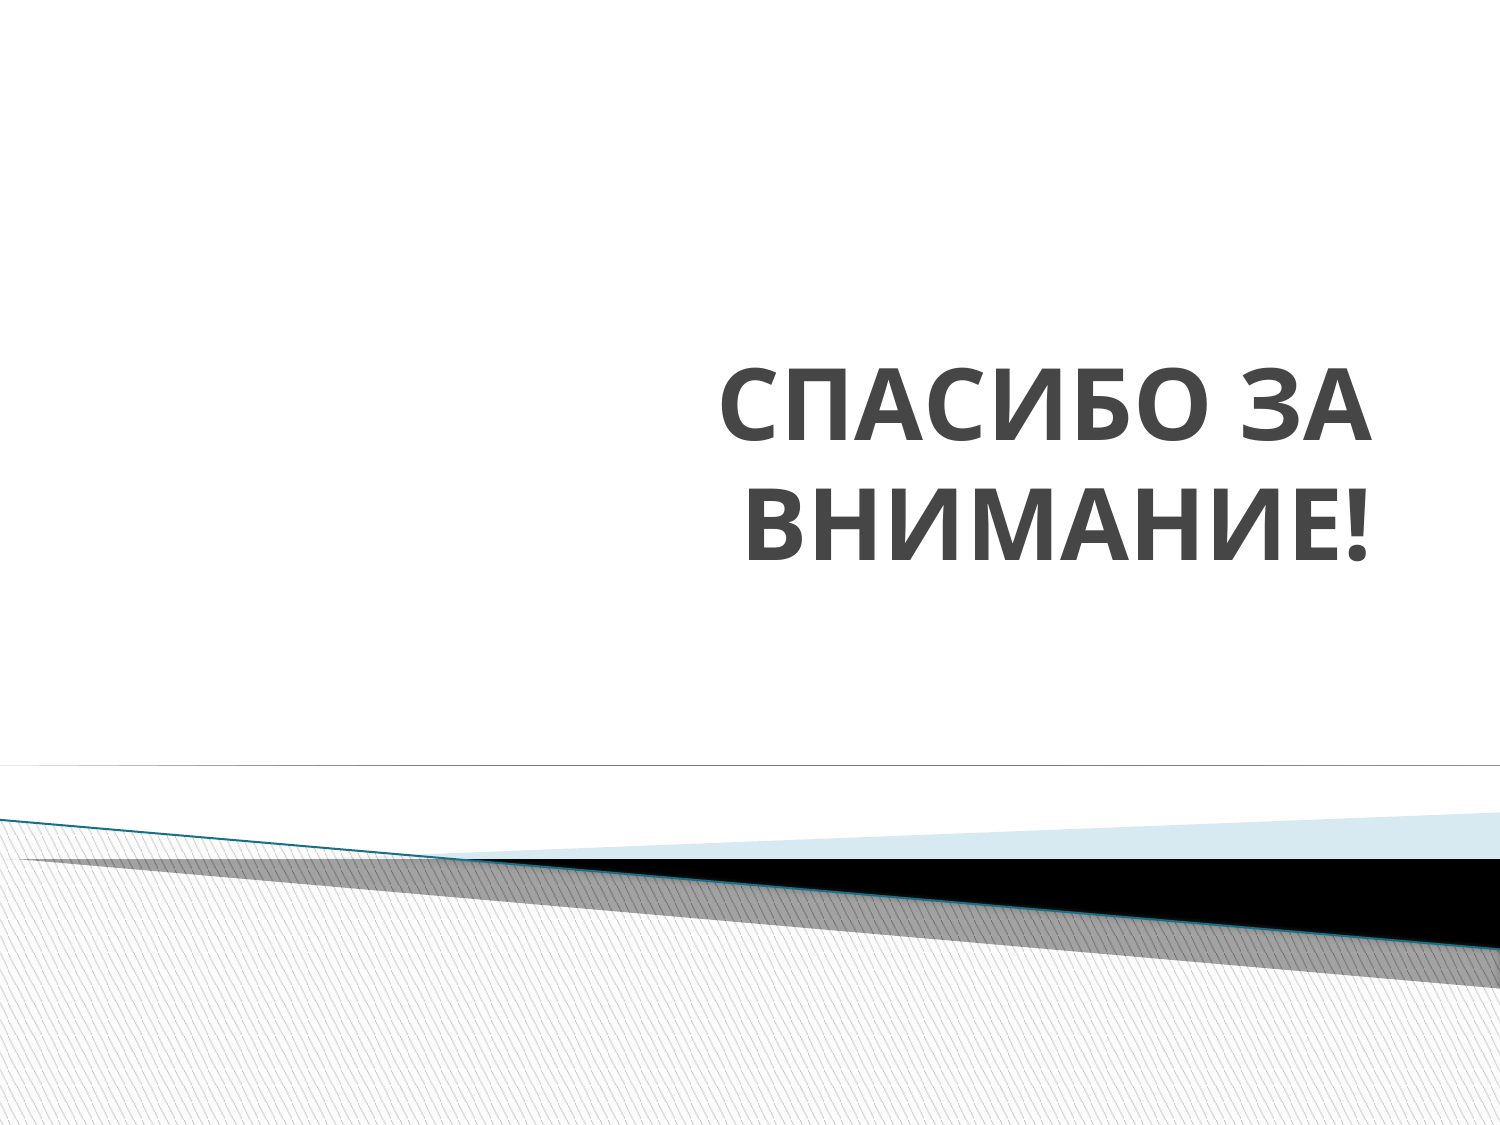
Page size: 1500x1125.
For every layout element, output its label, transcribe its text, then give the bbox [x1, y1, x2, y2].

title СПАСИБО ЗА ВНИМАНИЕ! [112, 287, 1388, 588]
